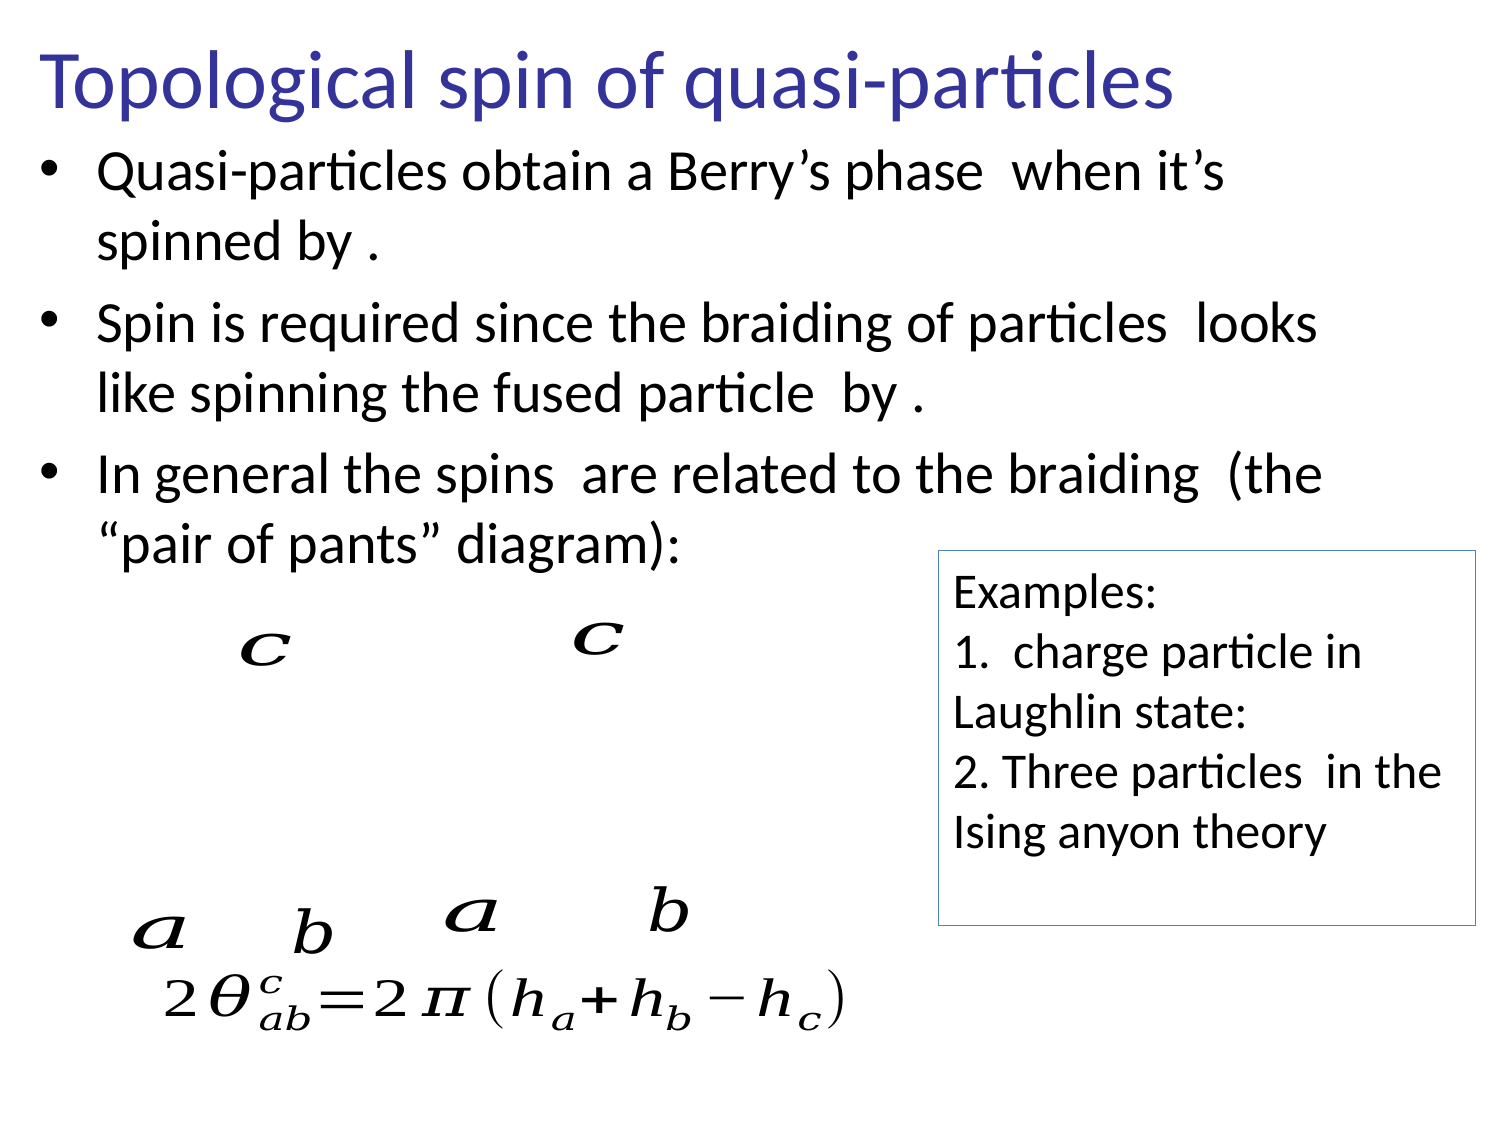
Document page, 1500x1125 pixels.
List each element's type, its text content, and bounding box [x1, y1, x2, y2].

text_box Topological spin of quasi-particles [24, 24, 1463, 125]
